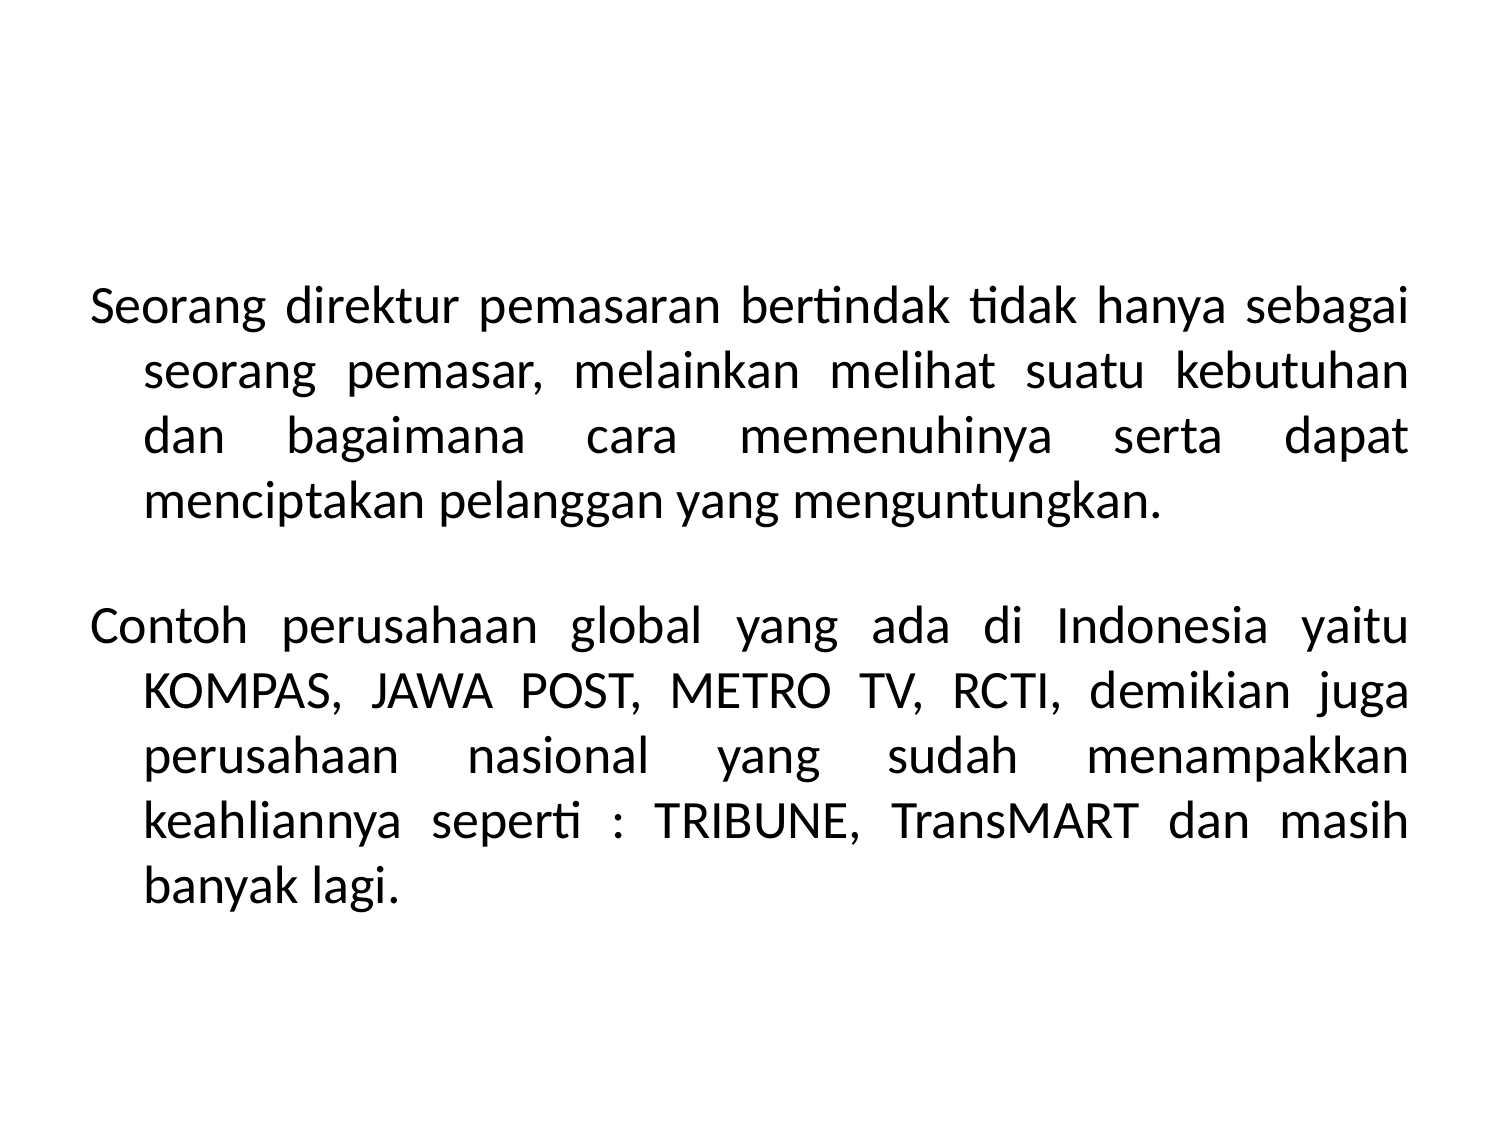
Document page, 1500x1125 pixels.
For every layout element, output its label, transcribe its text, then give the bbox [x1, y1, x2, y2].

list Seorang direktur pemasaran bertindak tidak hanya sebagai seorang pemasar, melainkan melihat suatu kebutuhan dan bagaimana cara memenuhinya serta dapat menciptakan pelanggan yang menguntungkan. Contoh perusahaan global yang ada di Indonesia yaitu KOMPAS, JAWA POST, METRO TV, RCTI, demikian juga perusahaan nasional yang sudah menampakkan keahliannya seperti : TRIBUNE, TransMART dan masih banyak lagi. [75, 262, 1425, 1005]
